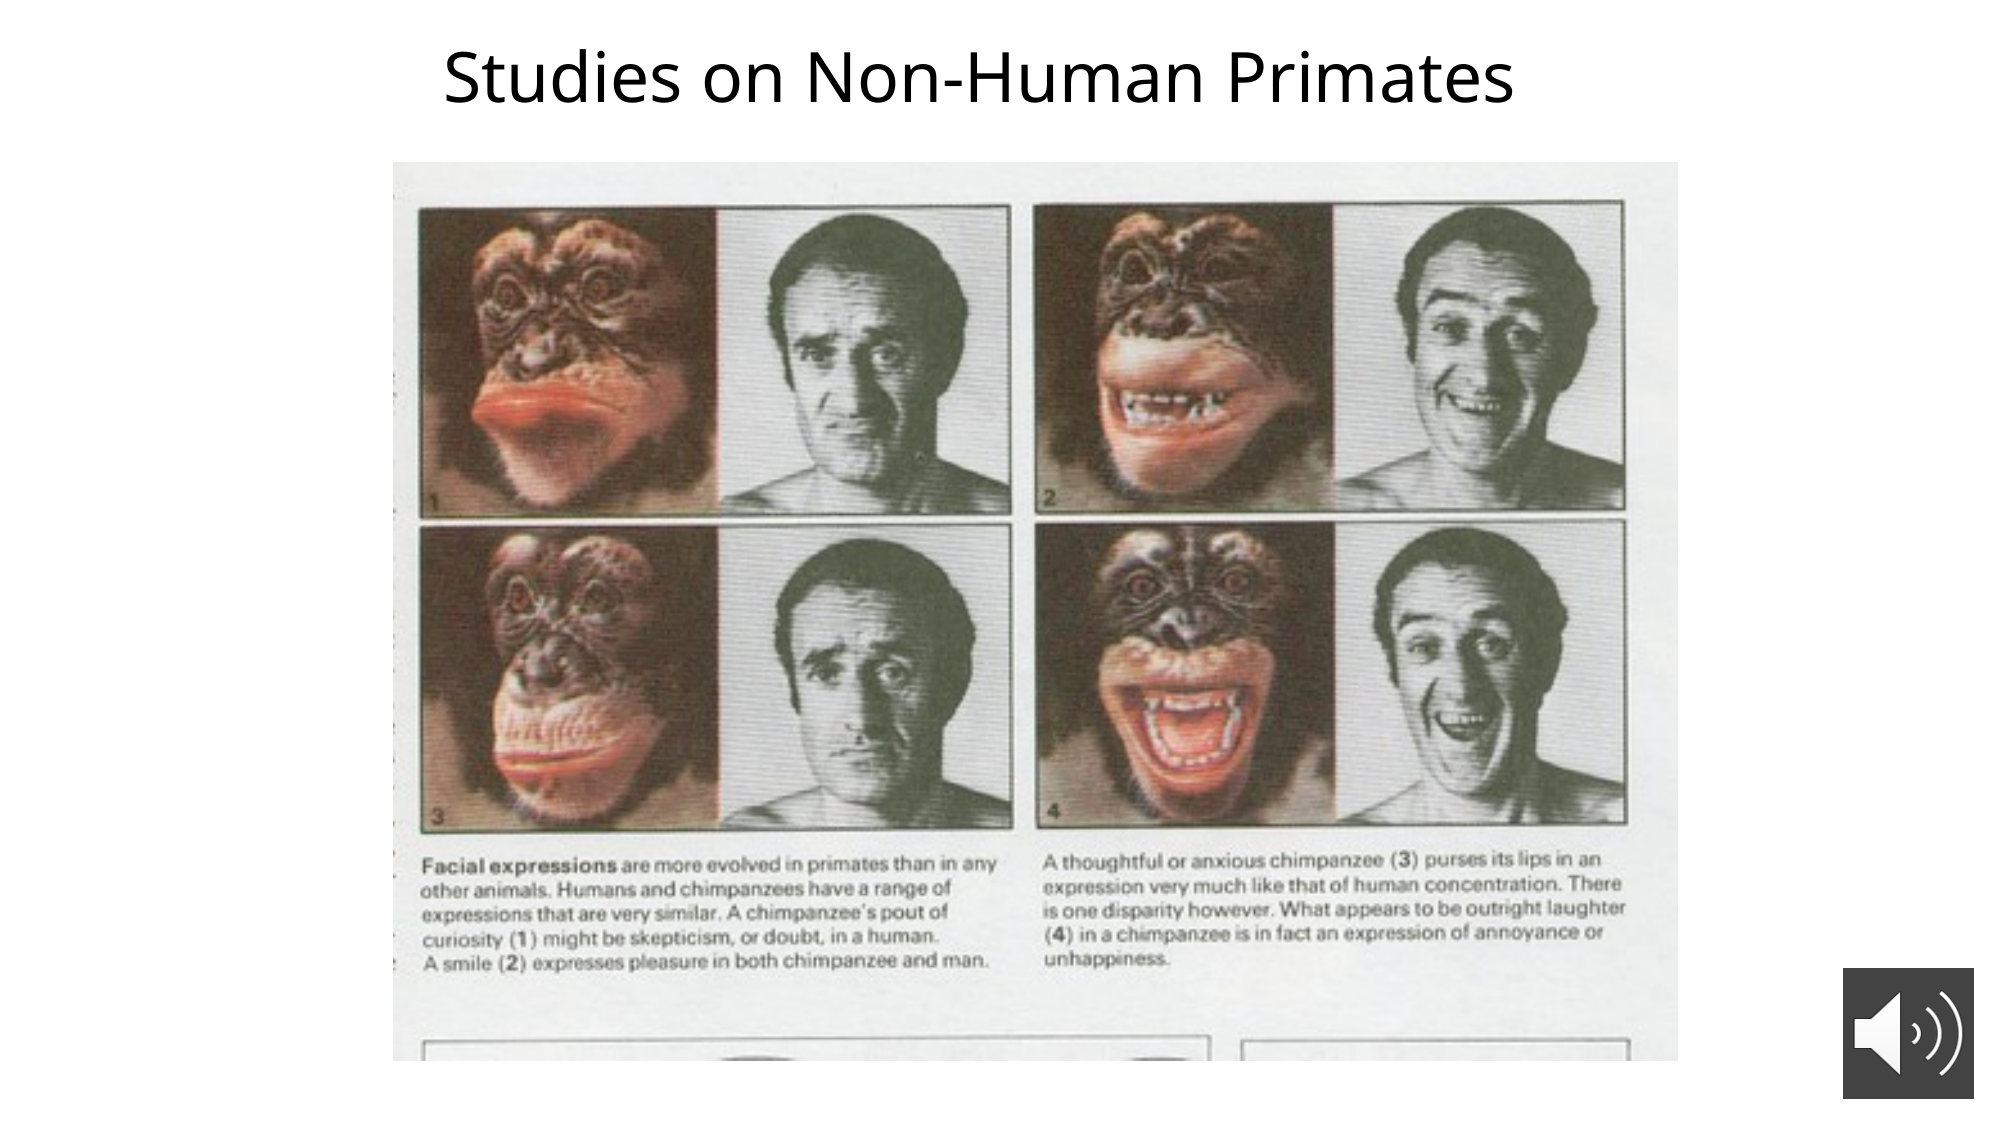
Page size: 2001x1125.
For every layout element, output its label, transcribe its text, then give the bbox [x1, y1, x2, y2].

picture [1841, 966, 1975, 1100]
title Studies on Non-Human Primates [428, 0, 1572, 161]
picture [393, 162, 1678, 1061]
